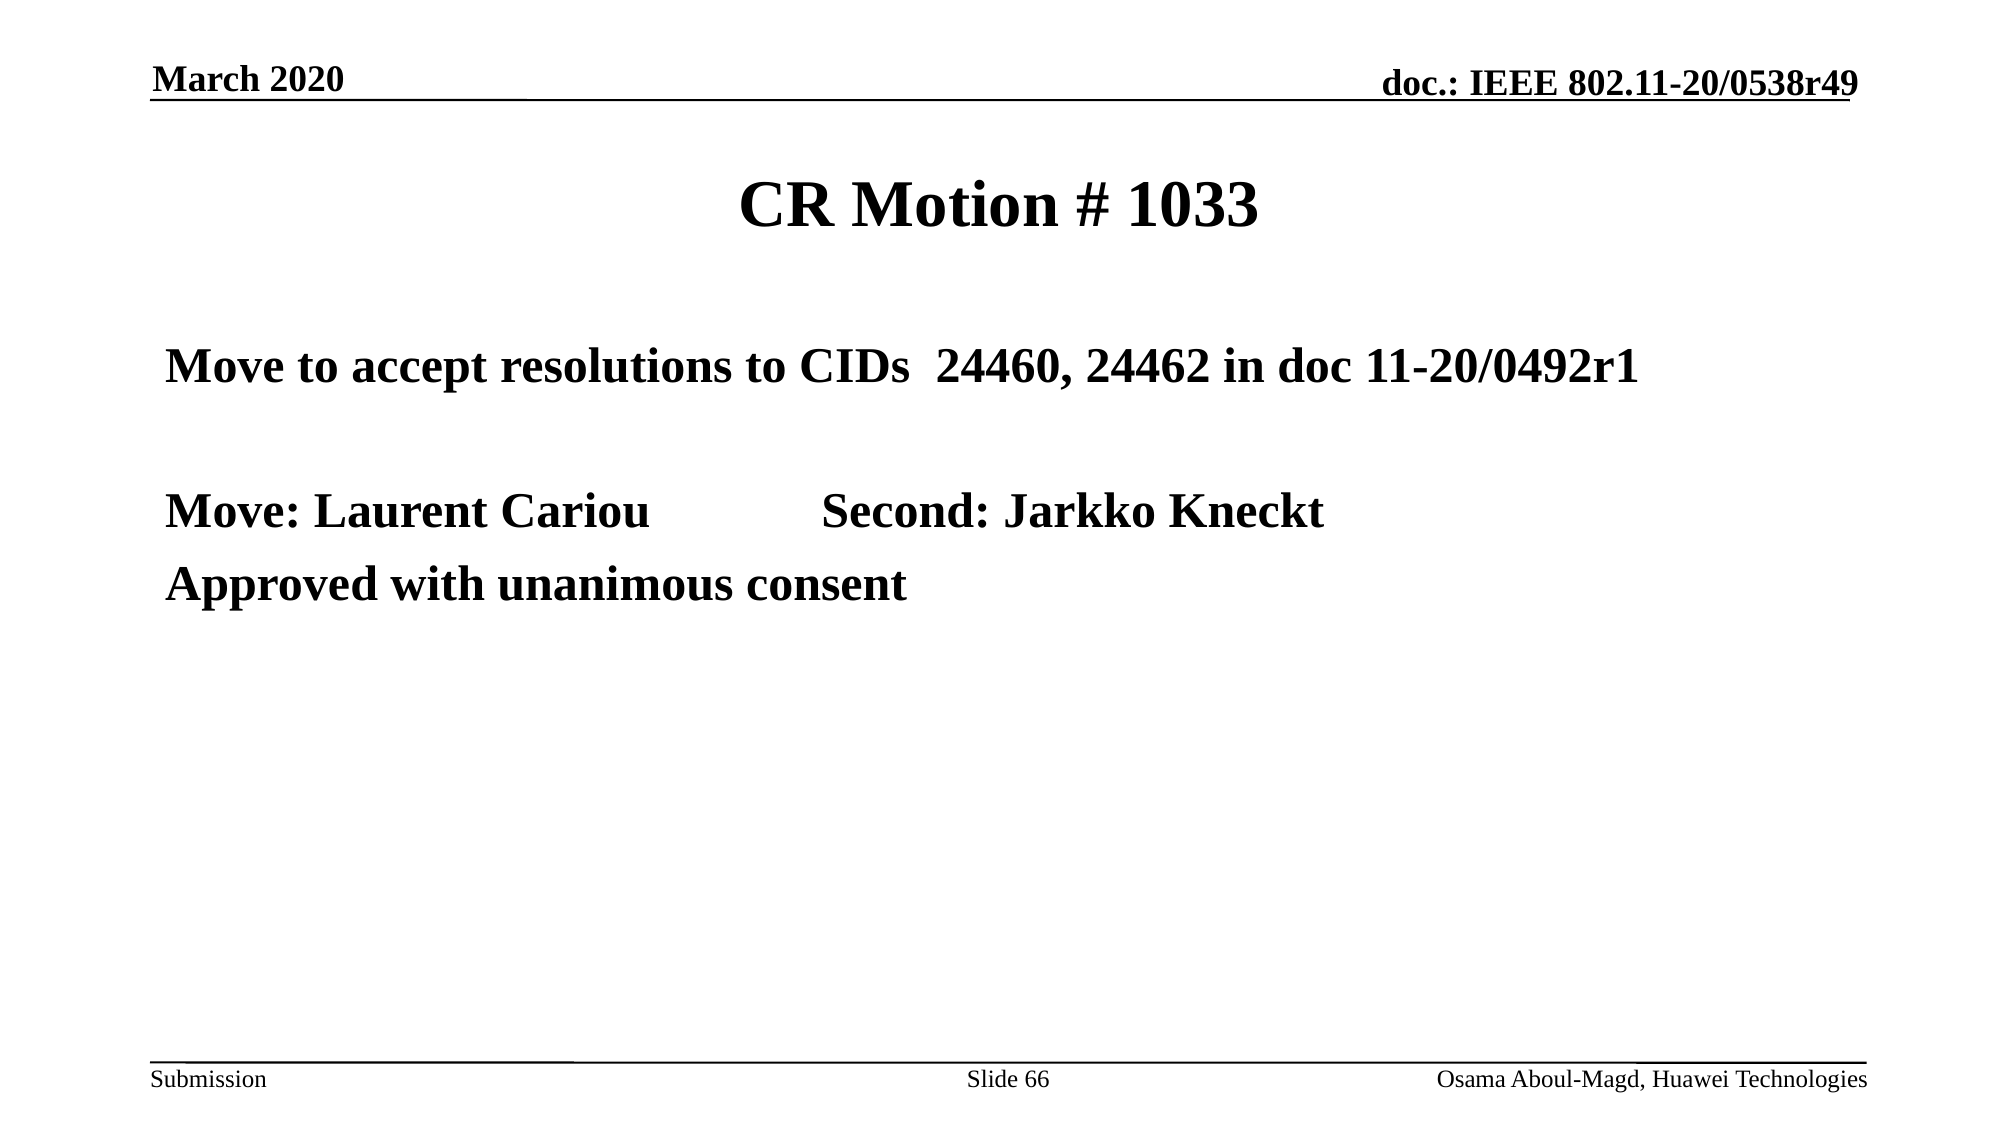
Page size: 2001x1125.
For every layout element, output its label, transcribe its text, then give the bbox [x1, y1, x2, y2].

title CR Motion # 1033 [149, 112, 1850, 288]
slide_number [152, 54, 563, 100]
footer Osama Aboul-Magd, Huawei Technologies [1171, 1061, 1869, 1093]
list Move to accept resolutions to CIDs 24460, 24462 in doc 11-20/0492r1 Move: Laurent Cariou Second: Jarkko Kneckt Approved with unanimous consent [149, 324, 1850, 1000]
slide_number Slide 66 [950, 1061, 1067, 1123]
